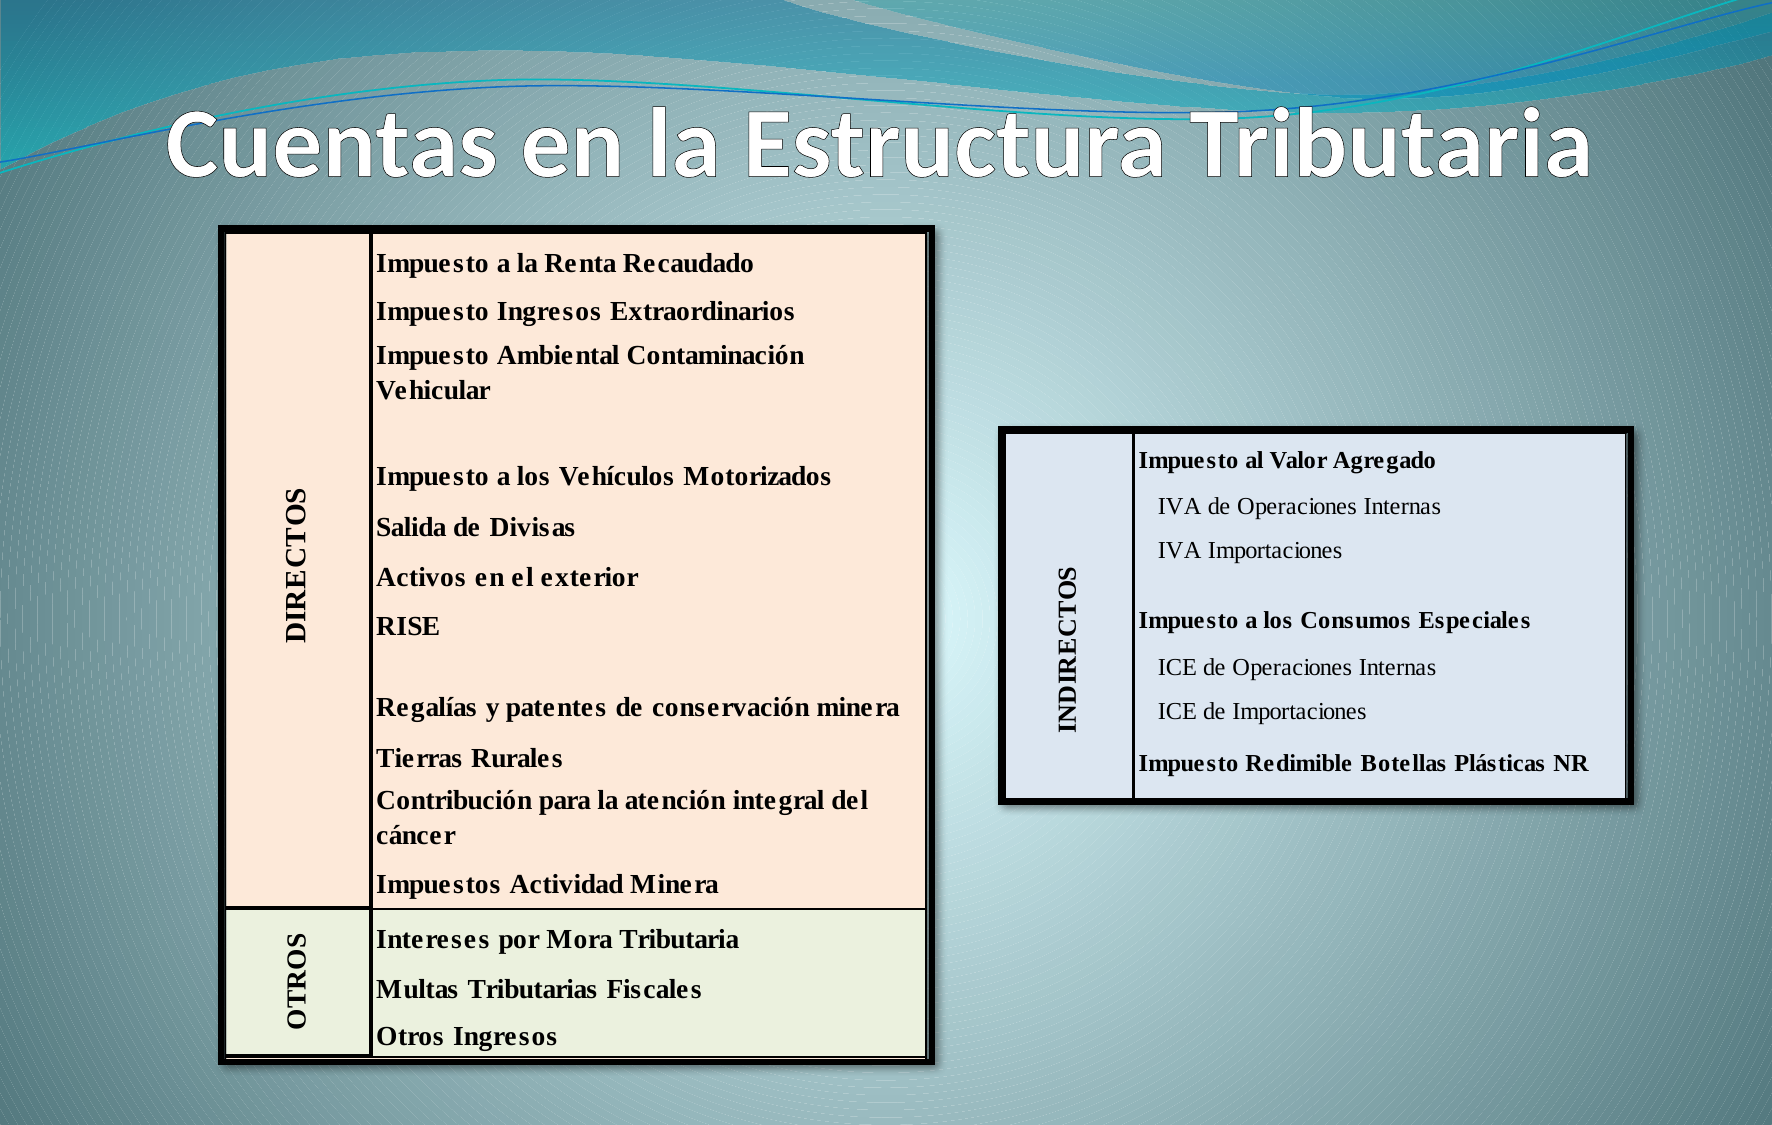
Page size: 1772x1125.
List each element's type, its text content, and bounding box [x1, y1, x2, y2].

text_box Cuentas en la Estructura Tributaria [82, 54, 1678, 197]
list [224, 231, 929, 1059]
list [1003, 432, 1629, 799]
